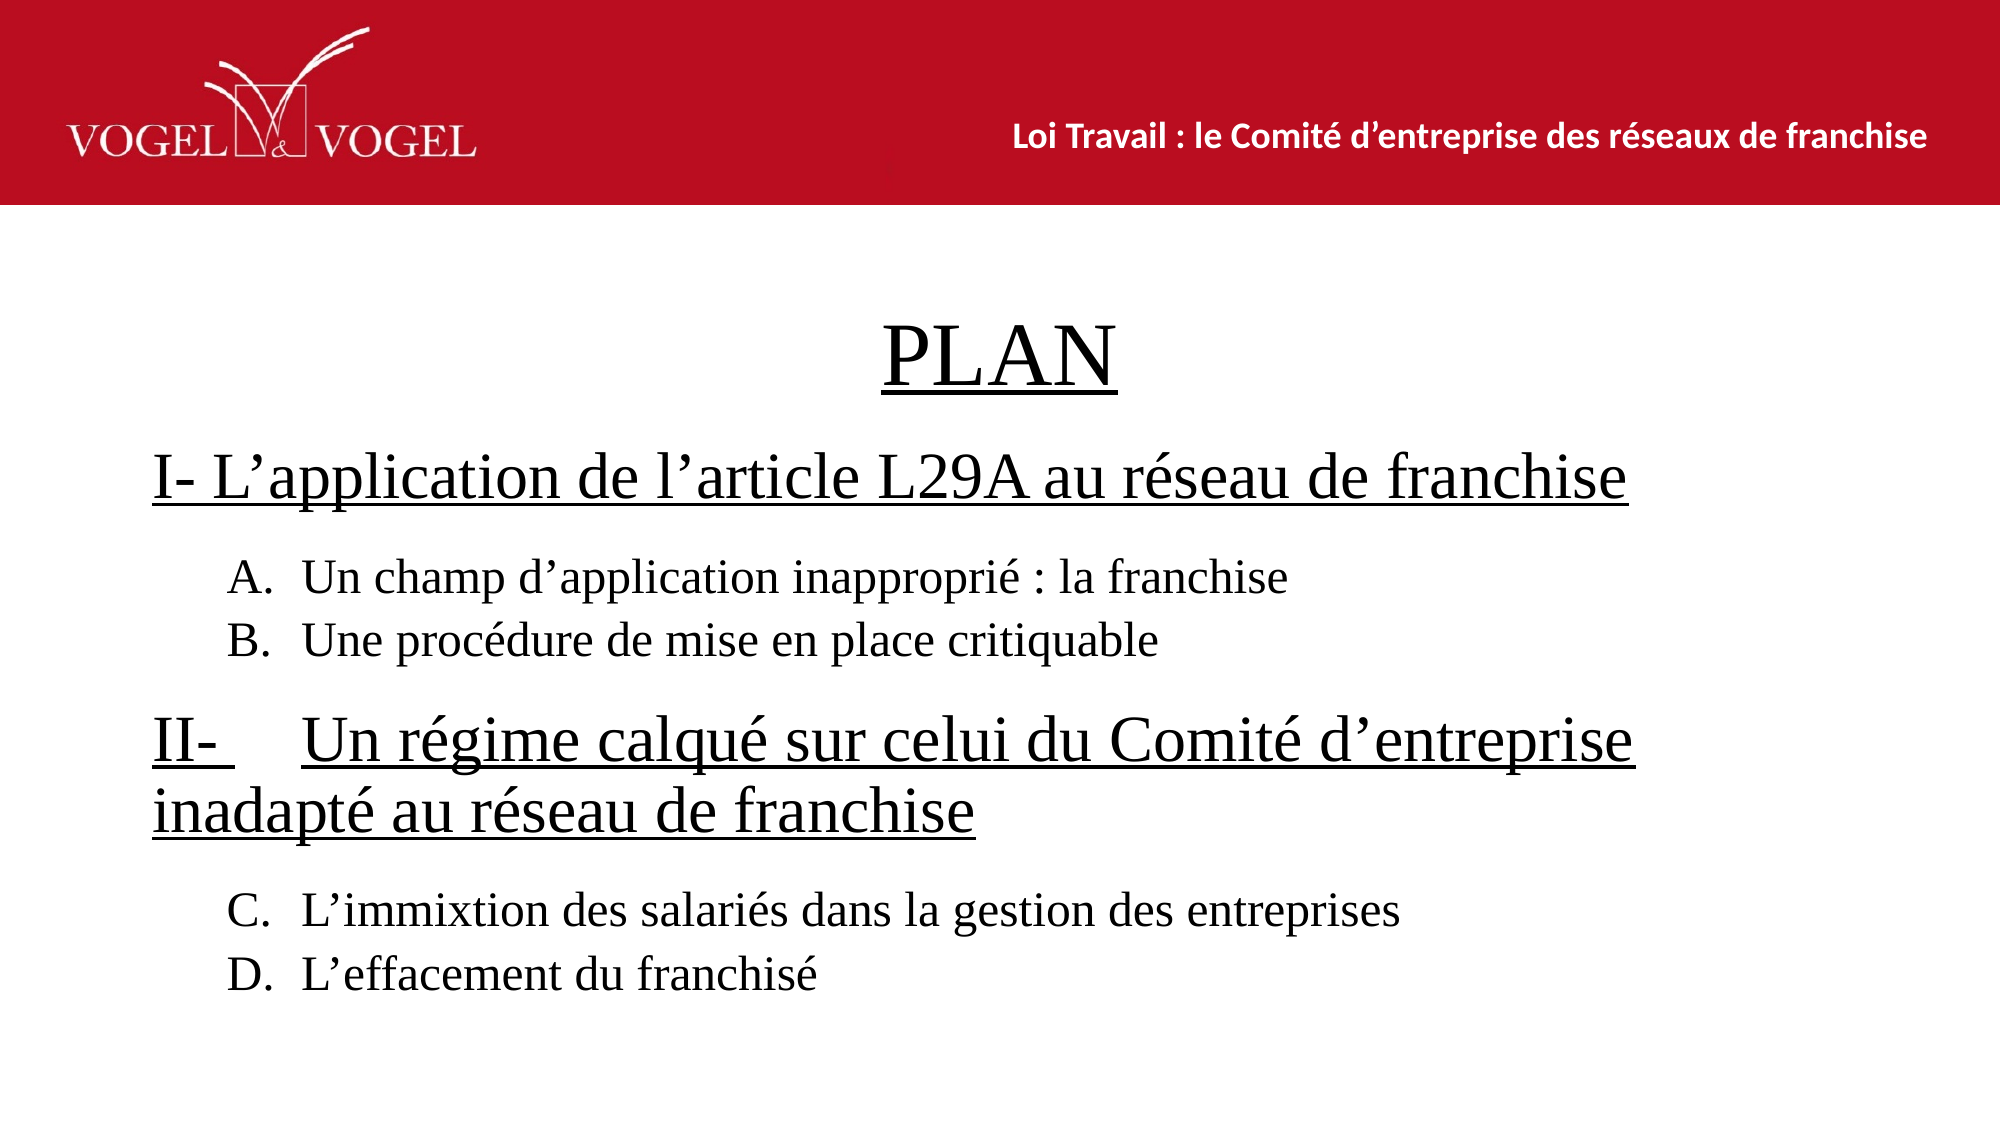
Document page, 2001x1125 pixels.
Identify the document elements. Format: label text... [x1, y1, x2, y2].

list PLAN I- L’application de l’article L29A au réseau de franchise Un champ d’application inapproprié : la franchise Une procédure de mise en place critiquable II- Un régime calqué sur celui du Comité d’entreprise inadapté au réseau de franchise L’immixtion des salariés dans la gestion des entreprises L’effacement du franchisé [137, 299, 1863, 1014]
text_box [0, 0, 2000, 205]
